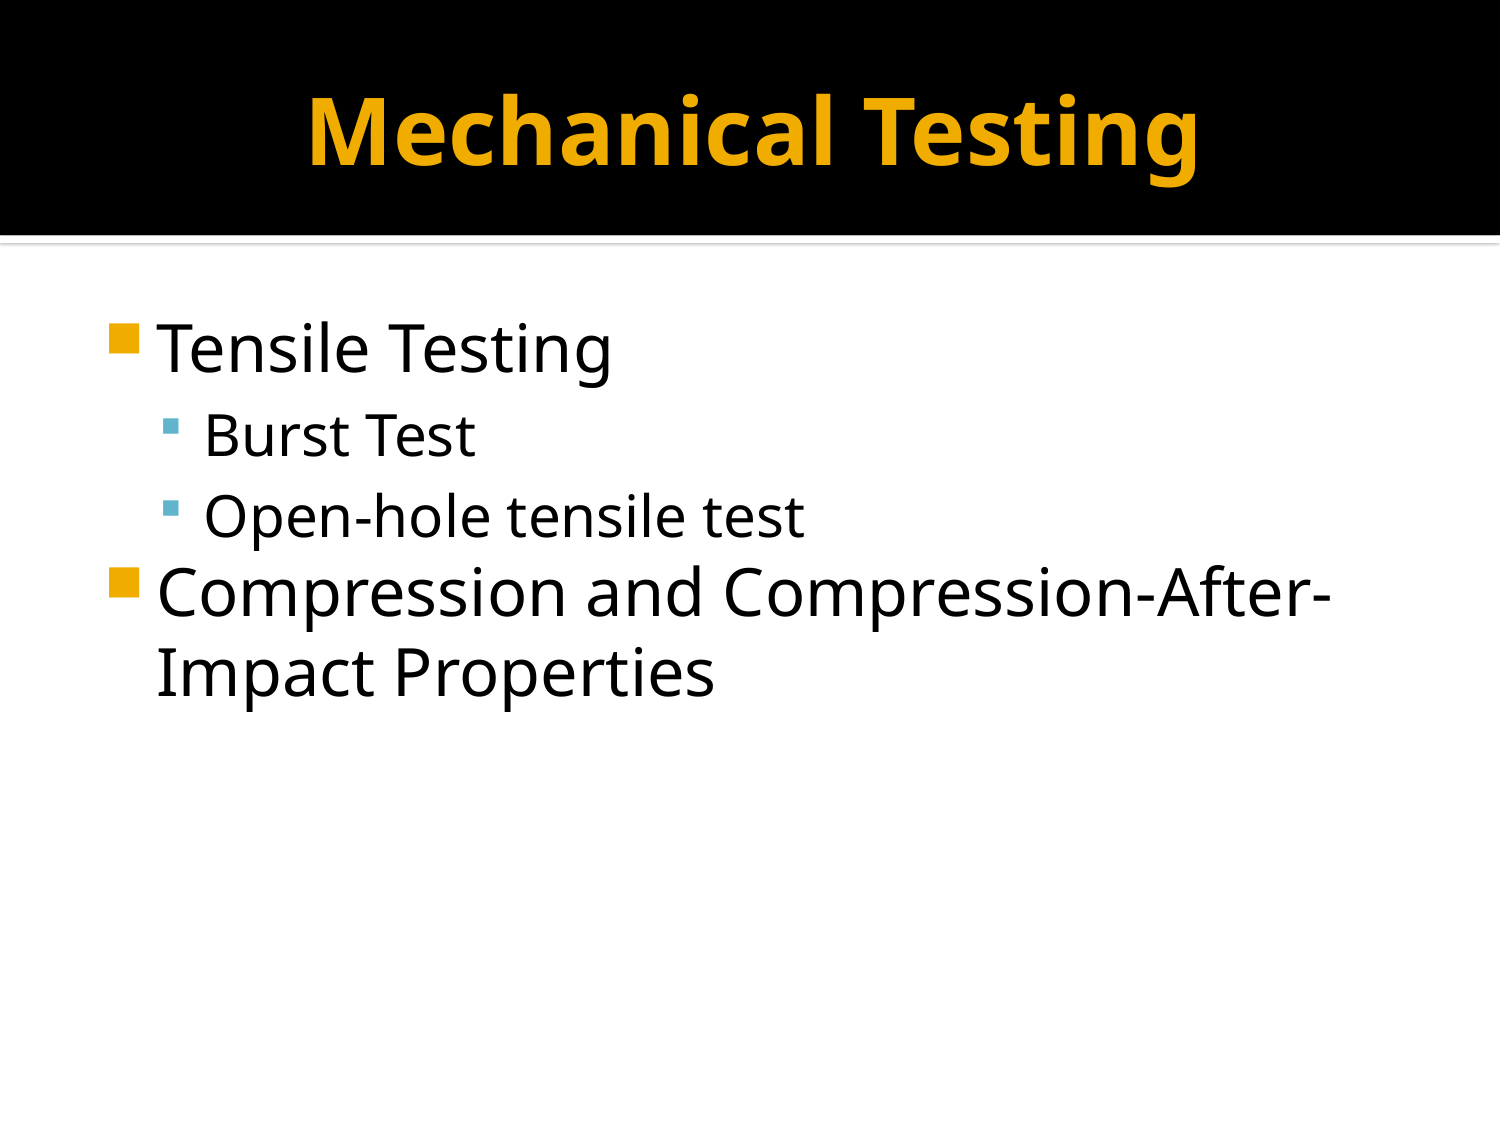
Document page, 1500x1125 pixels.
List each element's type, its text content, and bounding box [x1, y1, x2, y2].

list Tensile Testing Burst Test Open-hole tensile test Compression and Compression-After-Impact Properties [75, 291, 1425, 1050]
title Mechanical Testing [75, 25, 1425, 231]
